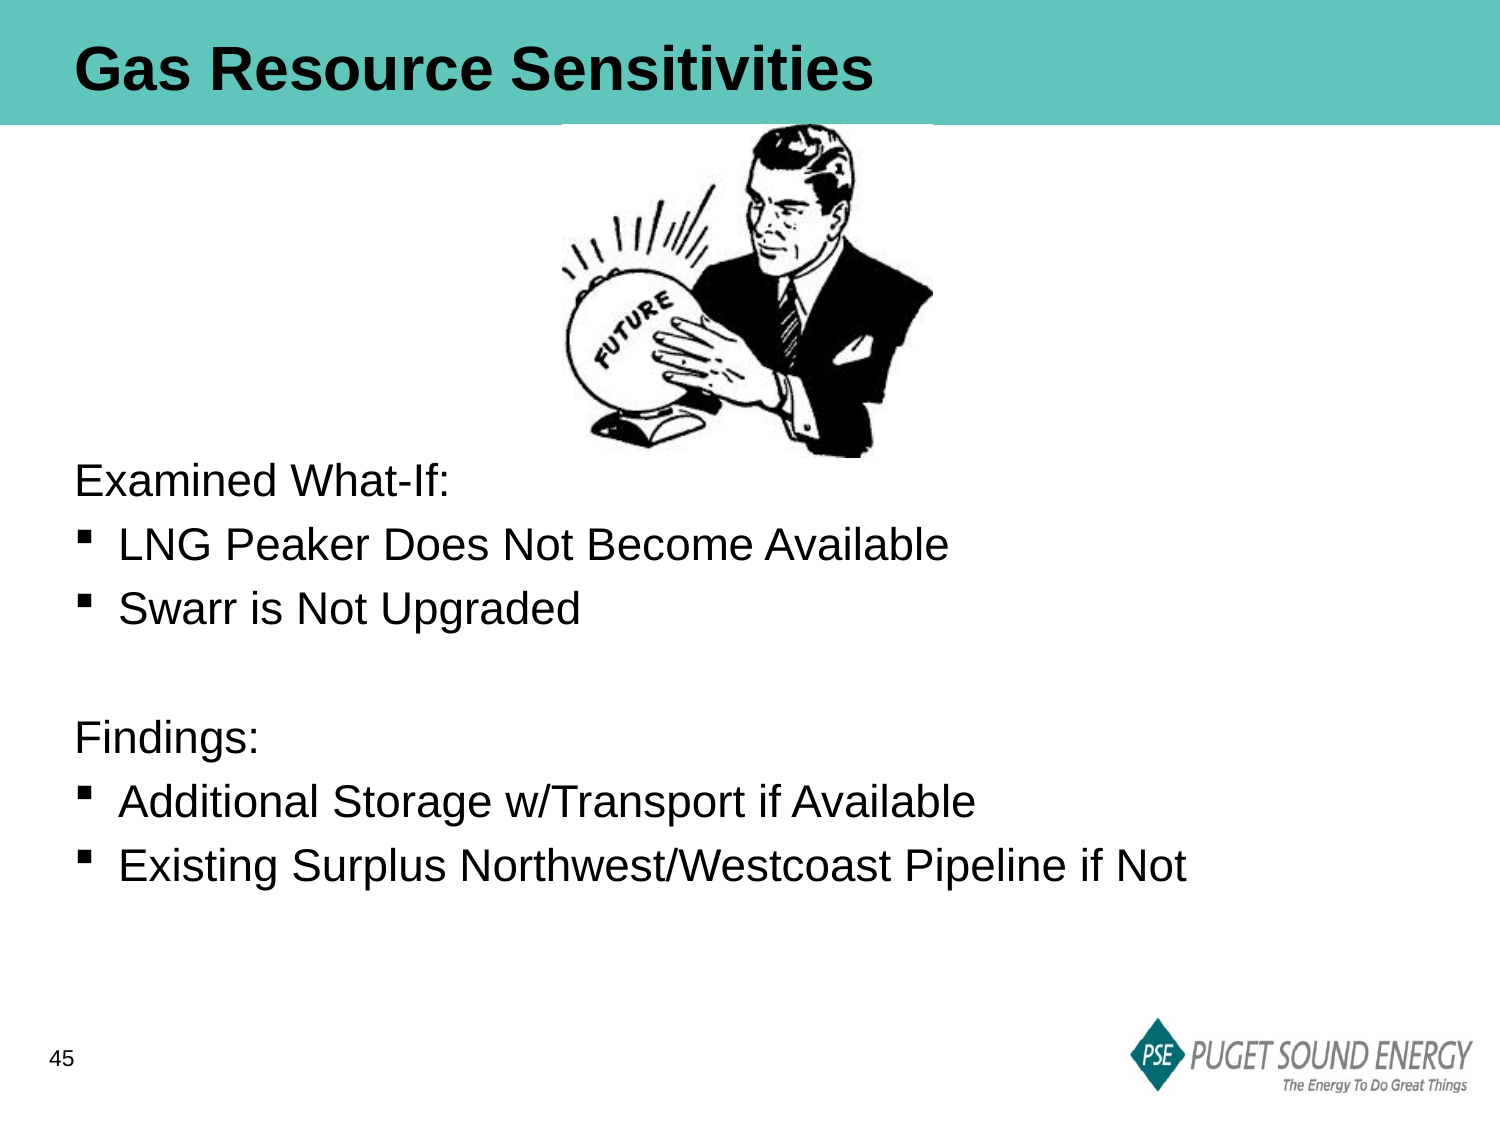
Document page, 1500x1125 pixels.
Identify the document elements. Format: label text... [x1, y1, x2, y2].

picture [562, 124, 934, 459]
list Examined What-If: LNG Peaker Does Not Become Available Swarr is Not Upgraded Findings: Additional Storage w/Transport if Available Existing Surplus Northwest/Westcoast Pipeline if Not [62, 445, 1388, 963]
title Gas Resource Sensitivities [62, 9, 1413, 121]
picture [1130, 1018, 1473, 1093]
slide_number 45 [37, 1037, 388, 1116]
